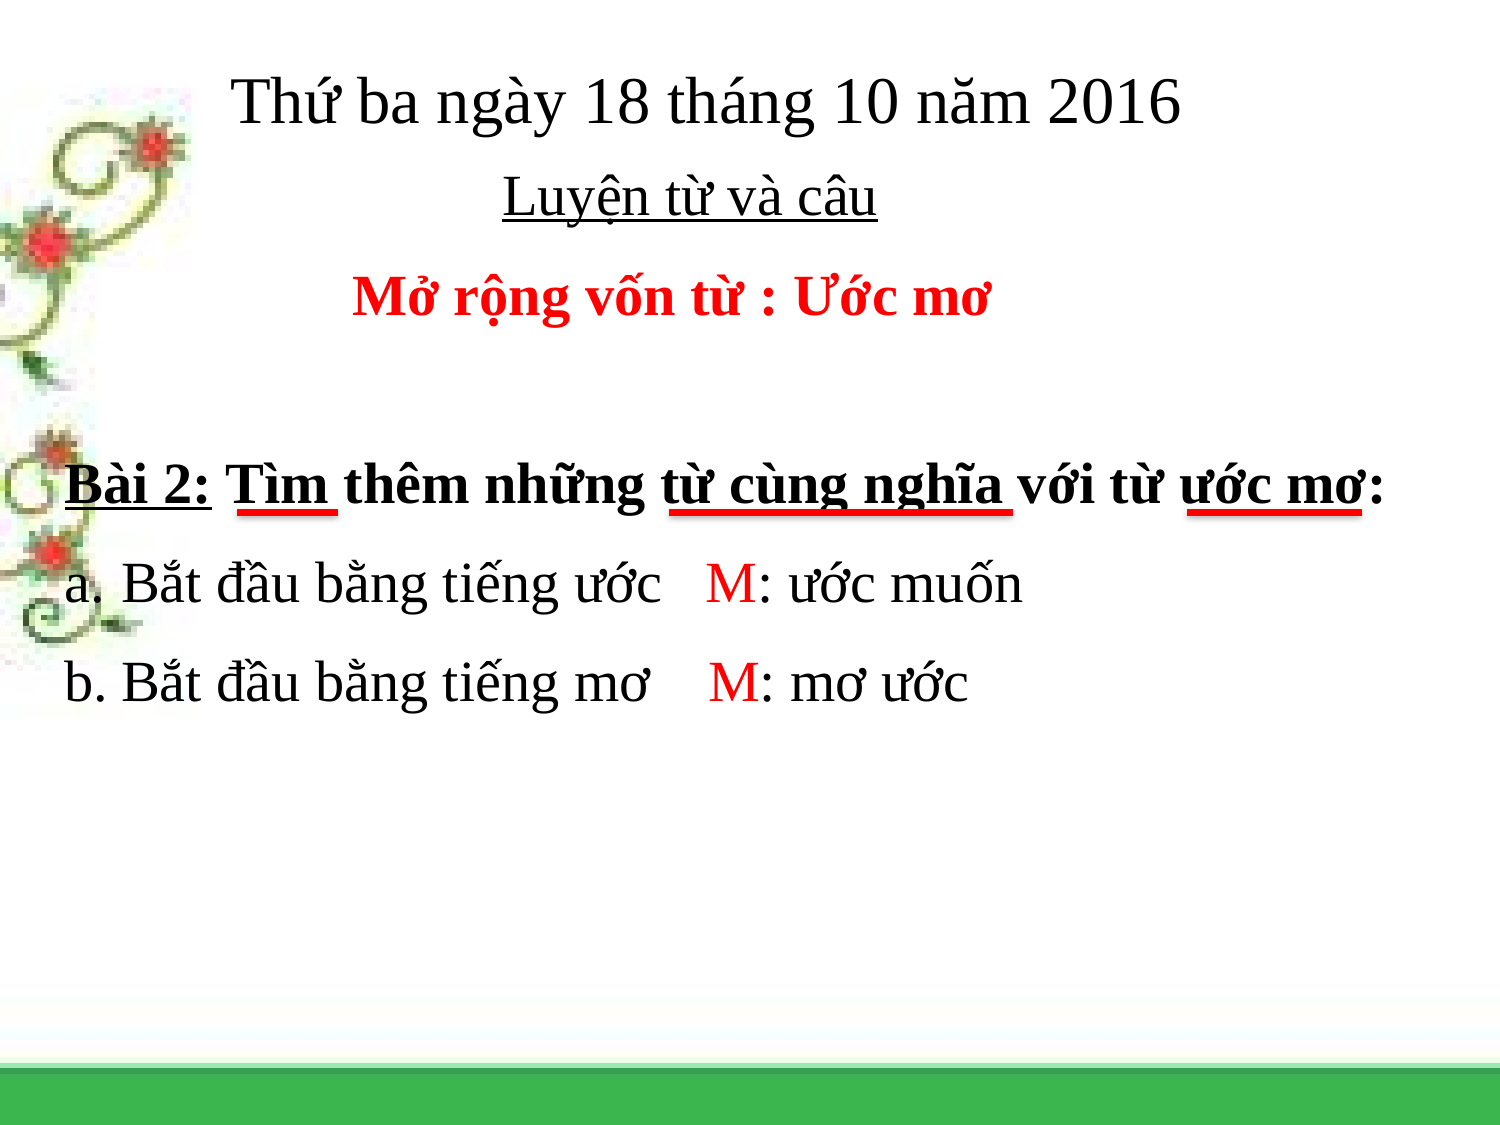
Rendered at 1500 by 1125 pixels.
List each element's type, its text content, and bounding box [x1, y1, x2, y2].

text_box Mở rộng vốn từ : Ước mơ [337, 249, 1188, 335]
picture [0, 0, 1500, 1125]
text_box Bài 2: Tìm thêm những từ cùng nghĩa với từ ước mơ: Bắt đầu bằng tiếng ước M: ước muốn Bắt đầu bằng tiếng mơ M: mơ ước [49, 437, 1463, 721]
text_box Luyện từ và câu [487, 149, 913, 235]
text_box Thứ ba ngày 18 tháng 10 năm 2016 [215, 49, 1199, 145]
